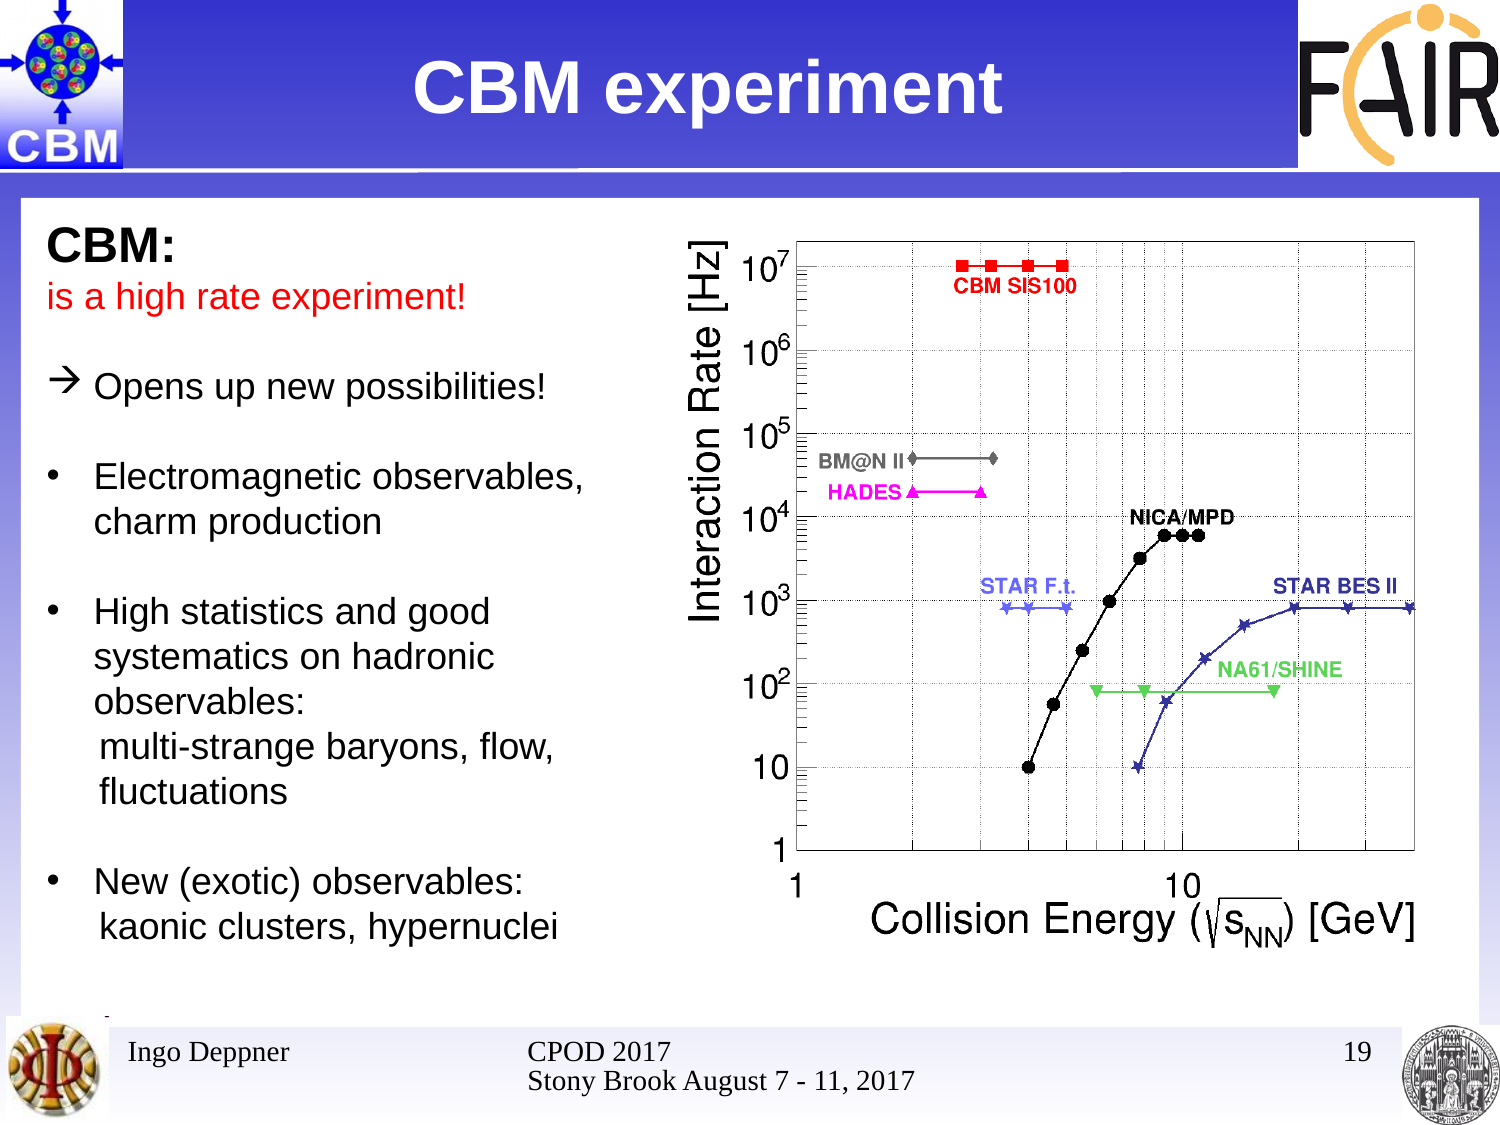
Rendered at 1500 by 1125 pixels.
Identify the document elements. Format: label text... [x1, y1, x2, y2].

footer CPOD 2017 Stony Brook August 7 - 11, 2017 [512, 1028, 988, 1100]
slide_number 19 [1074, 1028, 1388, 1100]
text_box CBM experiment [145, 31, 1272, 136]
slide_number Ingo Deppner [114, 1028, 425, 1100]
picture [0, 0, 124, 169]
picture [681, 211, 1452, 964]
text_box [20, 197, 1480, 1028]
text_box CBM: is a high rate experiment! Opens up new possibilities! Electromagnetic observables, charm production High statistics and good systematics on hadronic observables: multi-strange baryons, flow, fluctuations New (exotic) observables: kaonic clusters, hypernuclei [31, 204, 636, 955]
picture [5, 1015, 110, 1119]
picture [1401, 1025, 1500, 1125]
picture [1298, 0, 1500, 169]
